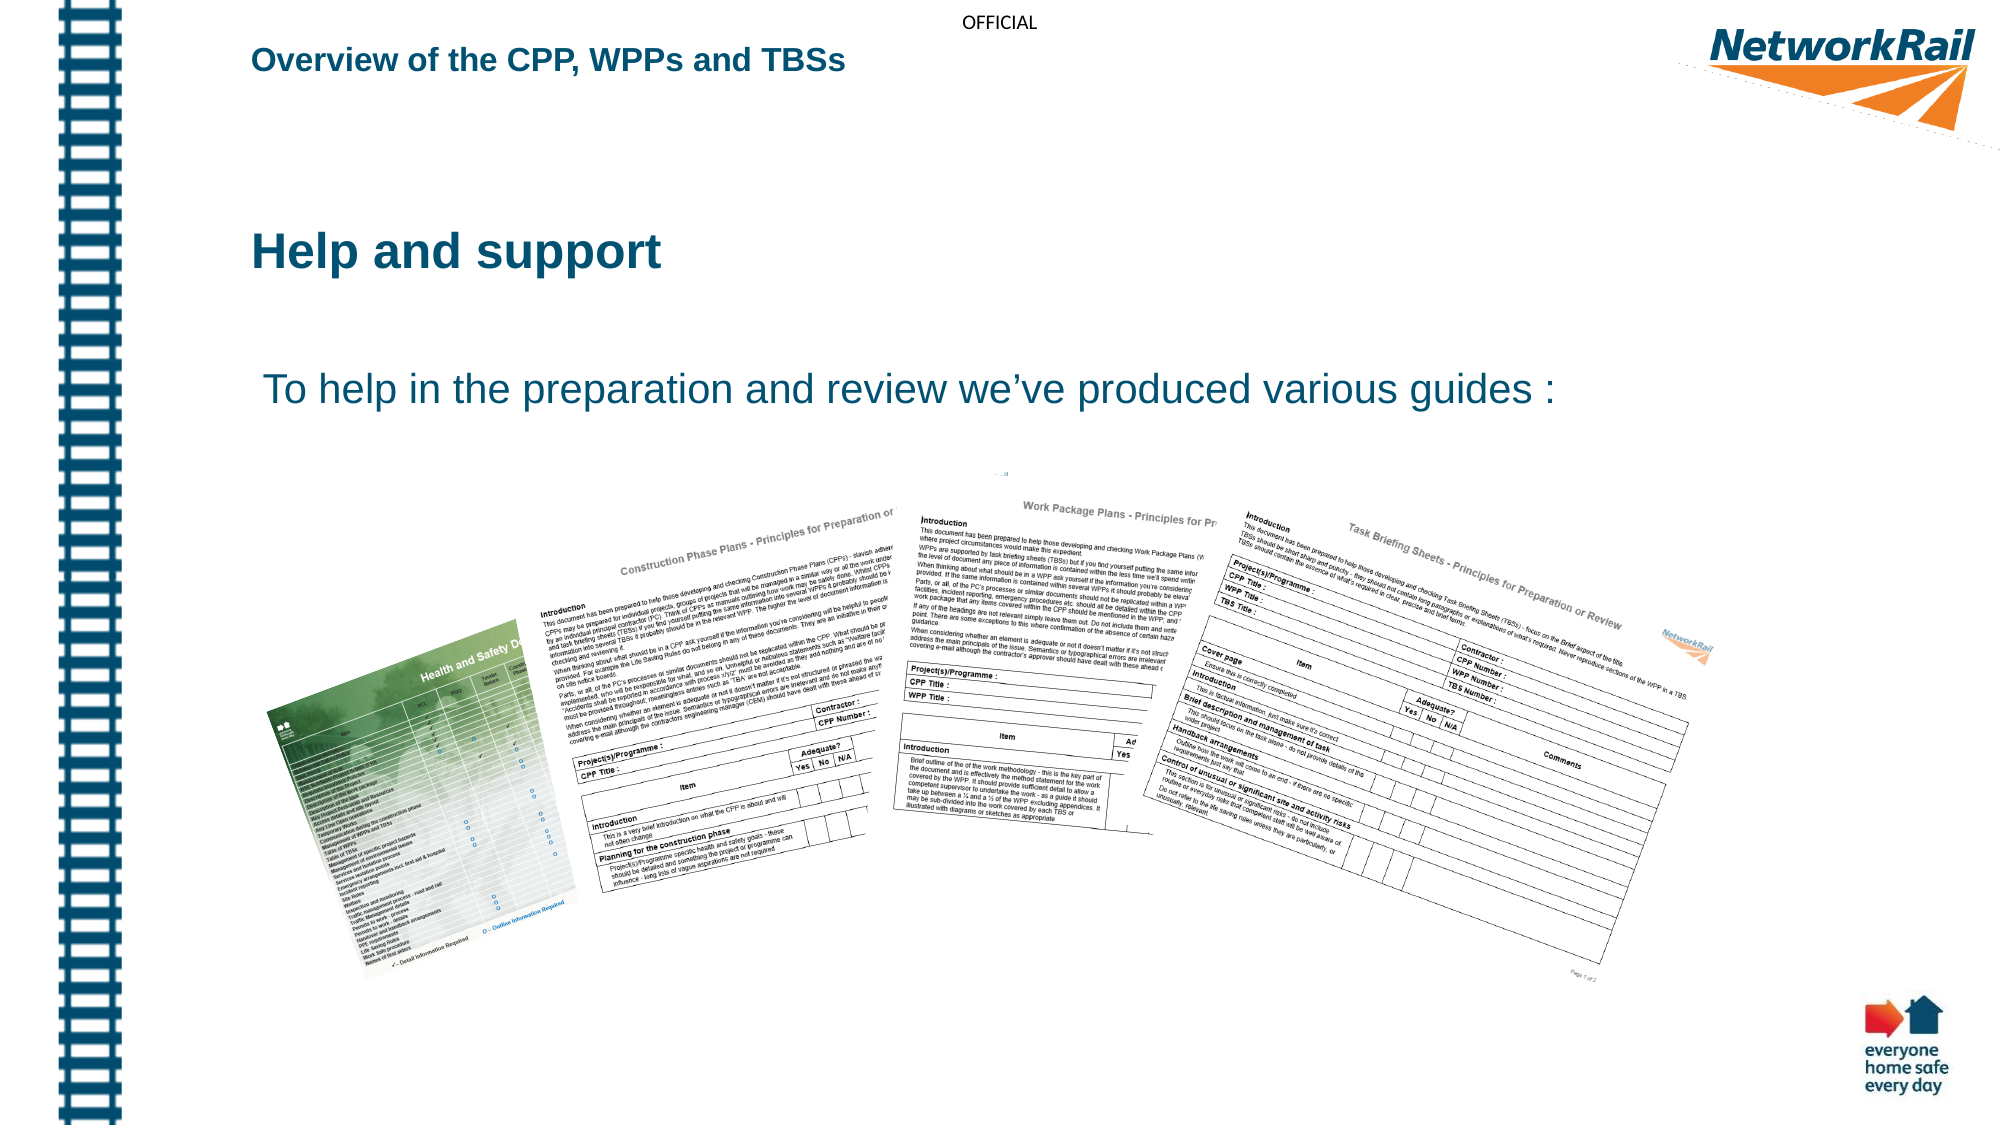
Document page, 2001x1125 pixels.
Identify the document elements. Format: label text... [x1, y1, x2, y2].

picture [71, 894, 109, 908]
picture [115, 170, 121, 184]
title Help and support [236, 218, 1429, 396]
picture [71, 1069, 109, 1083]
picture [115, 321, 121, 335]
picture [71, 496, 109, 510]
picture [115, 296, 121, 310]
picture [59, 346, 65, 360]
picture [59, 571, 65, 582]
picture [115, 245, 121, 259]
picture [115, 446, 121, 460]
picture [71, 618, 109, 632]
picture [59, 1069, 65, 1083]
picture [71, 45, 109, 59]
picture [59, 220, 65, 234]
picture [59, 944, 65, 958]
picture [71, 296, 109, 310]
picture [115, 346, 121, 360]
picture [267, 453, 1747, 1004]
picture [115, 618, 121, 632]
picture [71, 718, 109, 732]
picture [59, 70, 65, 84]
picture [59, 1044, 65, 1058]
picture [59, 969, 65, 983]
picture [71, 521, 109, 535]
picture [71, 145, 109, 159]
picture [71, 768, 109, 782]
picture [71, 793, 109, 807]
picture [59, 743, 65, 757]
picture [59, 396, 65, 410]
picture [71, 843, 109, 858]
picture [71, 321, 109, 335]
picture [59, 496, 65, 510]
picture [71, 20, 109, 34]
picture [115, 593, 121, 607]
picture [115, 1094, 121, 1108]
picture [59, 718, 65, 732]
picture [115, 693, 121, 707]
picture [59, 593, 65, 607]
picture [115, 471, 121, 485]
picture [59, 0, 65, 9]
picture [59, 546, 65, 560]
picture [115, 95, 121, 109]
picture [71, 593, 109, 607]
picture [59, 843, 65, 858]
picture [71, 693, 109, 707]
picture [71, 1044, 109, 1058]
picture [115, 421, 121, 435]
picture [71, 0, 109, 9]
picture [71, 546, 109, 560]
picture [71, 668, 109, 682]
picture [115, 718, 121, 732]
picture [115, 894, 121, 908]
picture [115, 668, 121, 682]
picture [115, 643, 121, 657]
picture [71, 818, 109, 832]
picture [71, 245, 109, 259]
picture [71, 471, 109, 485]
picture [71, 95, 109, 109]
picture [115, 818, 121, 832]
picture [59, 421, 65, 435]
picture [115, 0, 121, 9]
picture [115, 793, 121, 807]
picture [59, 1094, 65, 1108]
picture [71, 571, 109, 582]
picture [59, 1019, 65, 1033]
picture [71, 944, 109, 958]
picture [71, 346, 109, 360]
picture [1674, 0, 2000, 150]
picture [59, 768, 65, 782]
picture [115, 571, 121, 582]
picture [59, 296, 65, 310]
picture [59, 270, 65, 285]
picture [59, 446, 65, 460]
picture [115, 145, 121, 159]
text_box Overview of the CPP, WPPs and TBSs [236, 30, 879, 86]
picture [71, 1119, 109, 1125]
picture [59, 145, 65, 159]
picture [59, 471, 65, 485]
picture [59, 793, 65, 807]
picture [115, 371, 121, 385]
picture [59, 120, 65, 134]
picture [59, 45, 65, 59]
picture [115, 120, 121, 134]
picture [115, 768, 121, 782]
picture [115, 546, 121, 560]
picture [115, 944, 121, 958]
picture [71, 1094, 109, 1108]
picture [71, 170, 109, 184]
picture [115, 20, 121, 34]
picture [59, 321, 65, 335]
picture [115, 521, 121, 535]
picture [71, 869, 109, 883]
picture [115, 869, 121, 883]
picture [59, 170, 65, 184]
picture [71, 195, 109, 209]
picture [71, 919, 109, 933]
picture [71, 969, 109, 983]
picture [115, 743, 121, 757]
picture [59, 195, 65, 209]
picture [71, 396, 109, 410]
picture [59, 20, 65, 34]
picture [115, 70, 121, 84]
picture [59, 95, 65, 109]
picture [71, 70, 109, 84]
picture [1860, 990, 1954, 1106]
picture [59, 668, 65, 682]
picture [59, 693, 65, 707]
picture [59, 869, 65, 883]
picture [59, 894, 65, 908]
picture [115, 1019, 121, 1033]
picture [71, 421, 109, 435]
picture [59, 818, 65, 832]
picture [71, 220, 109, 234]
picture [115, 496, 121, 510]
picture [71, 371, 109, 385]
picture [71, 446, 109, 460]
picture [115, 1069, 121, 1083]
picture [71, 743, 109, 757]
picture [59, 521, 65, 535]
picture [59, 643, 65, 657]
picture [115, 969, 121, 983]
picture [115, 45, 121, 59]
picture [71, 270, 109, 285]
picture [115, 195, 121, 209]
picture [115, 919, 121, 933]
picture [59, 618, 65, 632]
text_box To help in the preparation and review we’ve produced various guides : [247, 354, 1627, 1022]
picture [115, 220, 121, 234]
picture [71, 643, 109, 657]
picture [115, 396, 121, 410]
picture [71, 1019, 109, 1033]
picture [59, 245, 65, 259]
picture [115, 994, 121, 1008]
picture [115, 270, 121, 285]
picture [59, 919, 65, 933]
picture [71, 120, 109, 134]
picture [115, 1044, 121, 1058]
picture [59, 994, 65, 1008]
picture [59, 371, 65, 385]
picture [115, 843, 121, 858]
picture [71, 994, 109, 1008]
